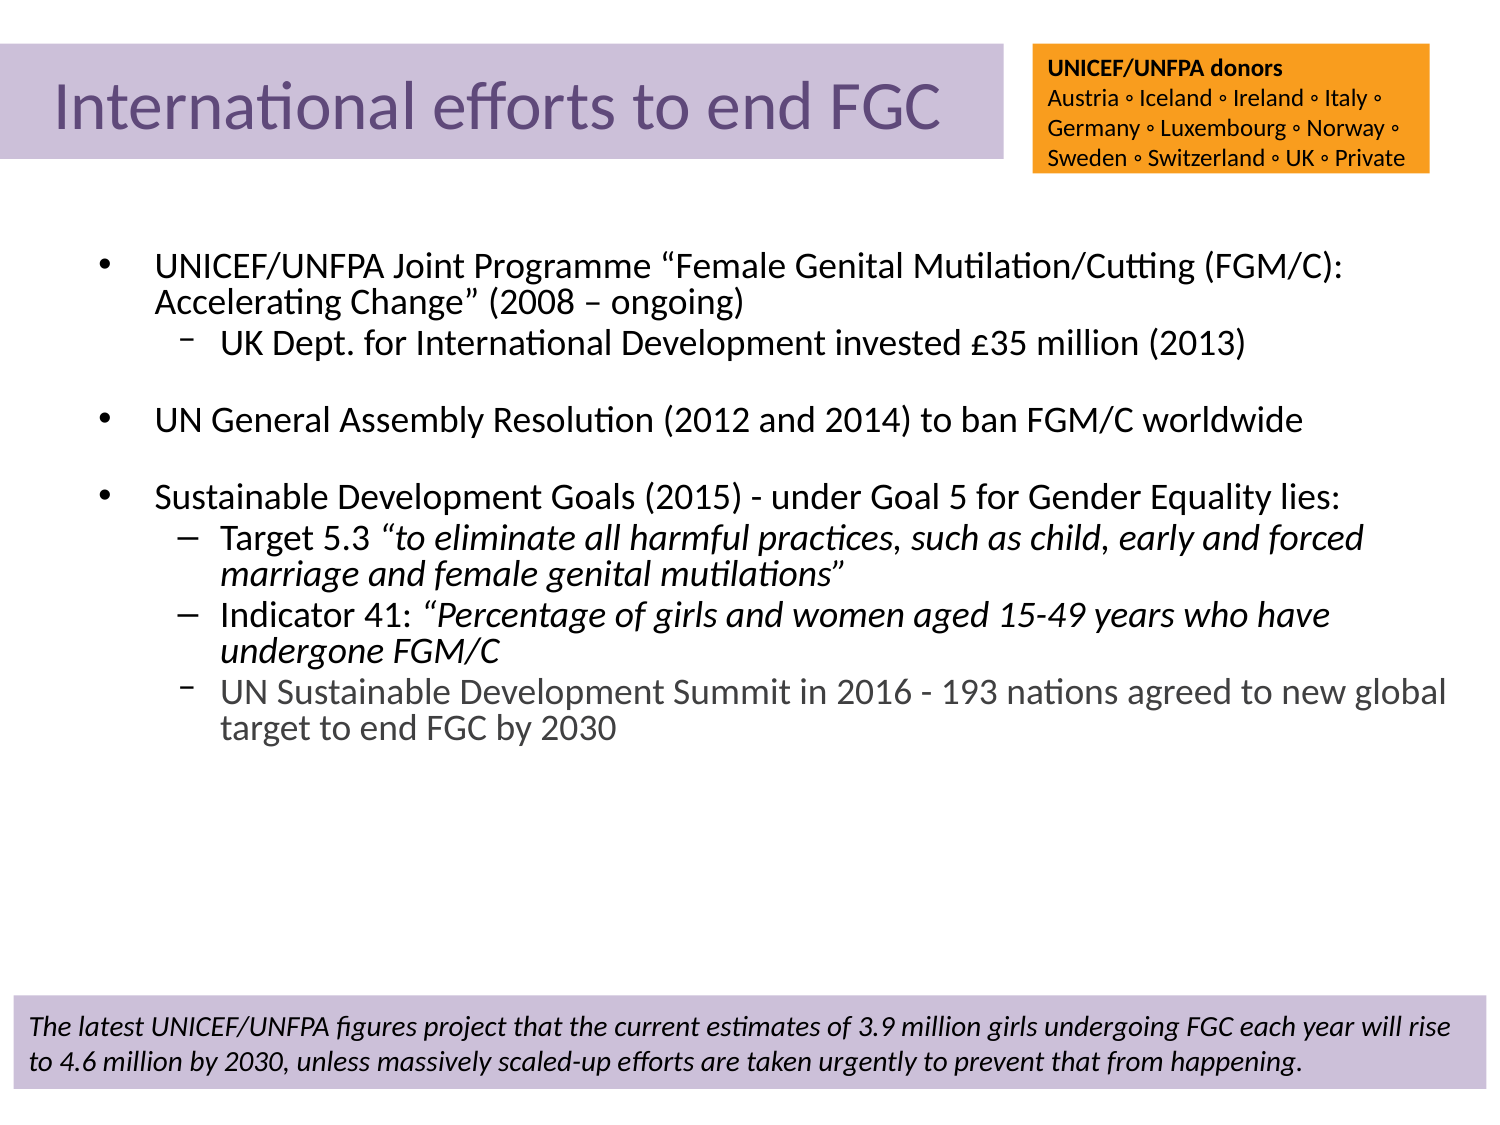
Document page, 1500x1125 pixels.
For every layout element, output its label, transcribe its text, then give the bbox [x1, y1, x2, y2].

text_box International efforts to end FGC [0, 43, 1004, 159]
text_box The latest UNICEF/UNFPA figures project that the current estimates of 3.9 million girls undergoing FGC each year will rise to 4.6 million by 2030, unless massively scaled-up efforts are taken urgently to prevent that from happening. [13, 995, 1487, 1089]
text_box UNICEF/UNFPA Joint Programme “Female Genital Mutilation/Cutting (FGM/C): Accelerating Change” (2008 – ongoing) UK Dept. for International Development invested £35 million (2013) UN General Assembly Resolution (2012 and 2014) to ban FGM/C worldwide Sustainable Development Goals (2015) - under Goal 5 for Gender Equality lies: Target 5.3 “to eliminate all harmful practices, such as child, early and forced marriage and female genital mutilations” Indicator 41: “Percentage of girls and women aged 15-49 years who have undergone FGM/C UN Sustainable Development Summit in 2016 - 193 nations agreed to new global target to end FGC by 2030 [83, 197, 1487, 978]
text_box UNICEF/UNFPA donors Austria ◦ Iceland ◦ Ireland ◦ Italy ◦ Germany ◦ Luxembourg ◦ Norway ◦ Sweden ◦ Switzerland ◦ UK ◦ Private [1032, 43, 1430, 174]
